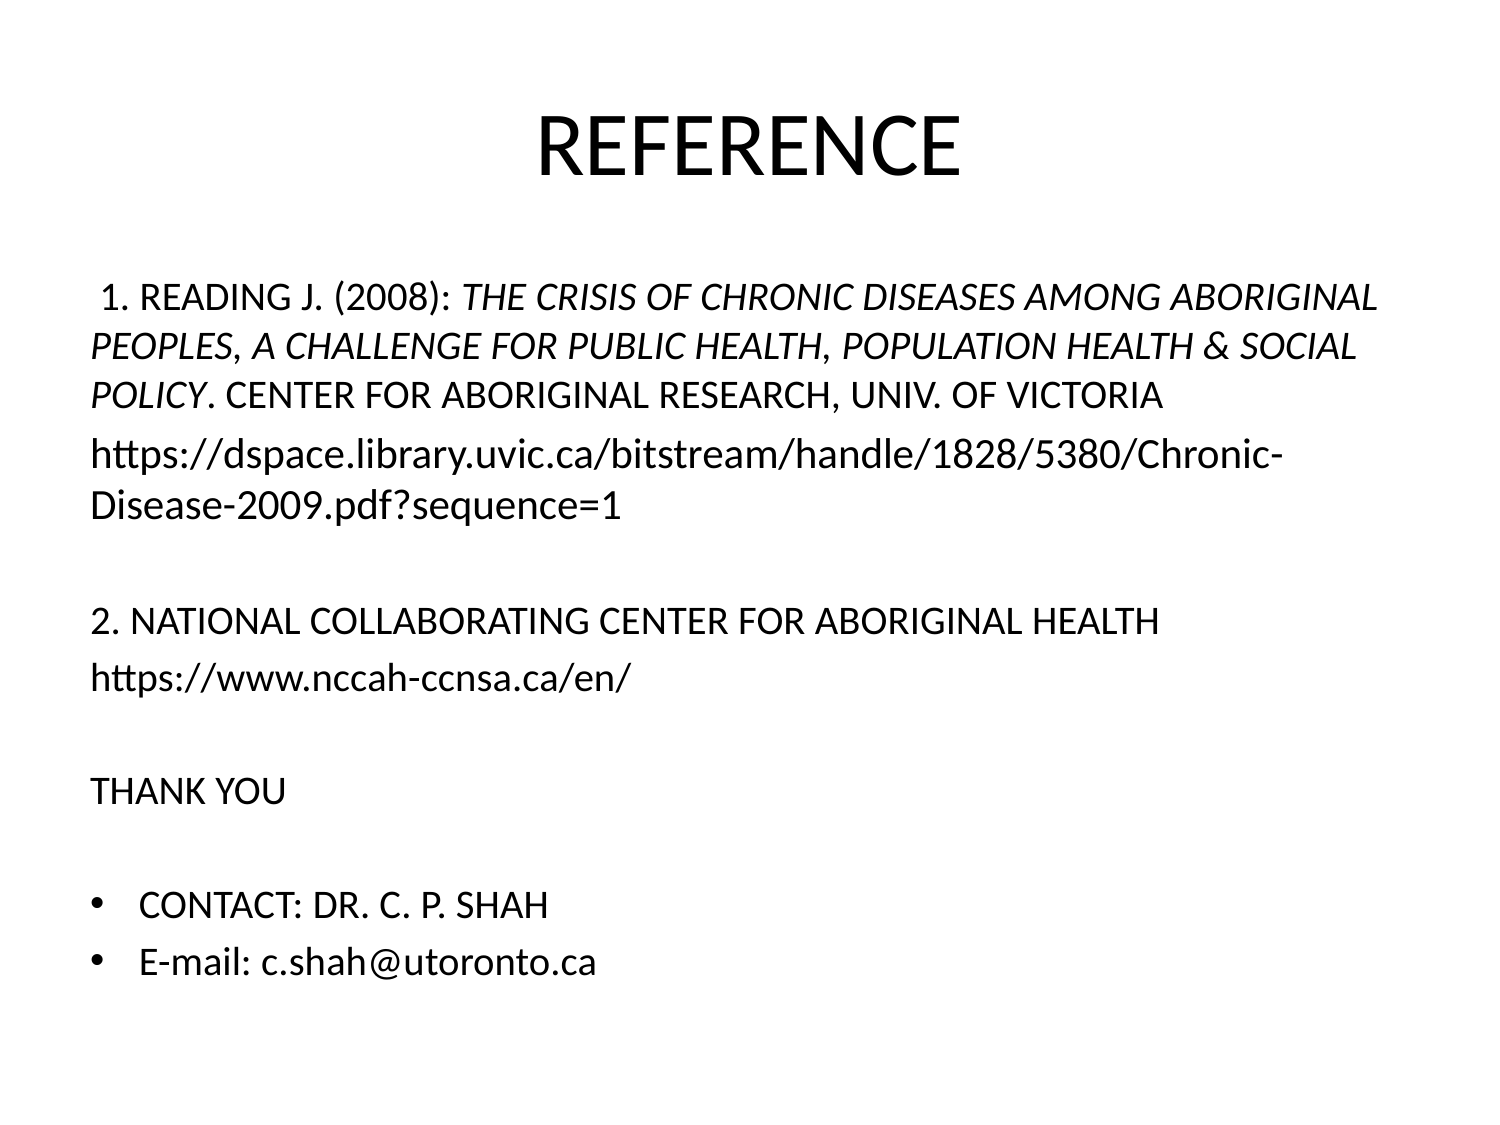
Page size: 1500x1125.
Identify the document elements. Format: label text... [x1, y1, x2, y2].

list 1. READING J. (2008): THE CRISIS OF CHRONIC DISEASES AMONG ABORIGINAL PEOPLES, A CHALLENGE FOR PUBLIC HEALTH, POPULATION HEALTH & SOCIAL POLICY. CENTER FOR ABORIGINAL RESEARCH, UNIV. OF VICTORIA https://dspace.library.uvic.ca/bitstream/handle/1828/5380/Chronic-Disease-2009.pdf?sequence=1 2. NATIONAL COLLABORATING CENTER FOR ABORIGINAL HEALTH https://www.nccah-ccnsa.ca/en/ THANK YOU CONTACT: DR. C. P. SHAH E-mail: c.shah@utoronto.ca [75, 262, 1425, 1005]
title REFERENCE [75, 45, 1425, 233]
